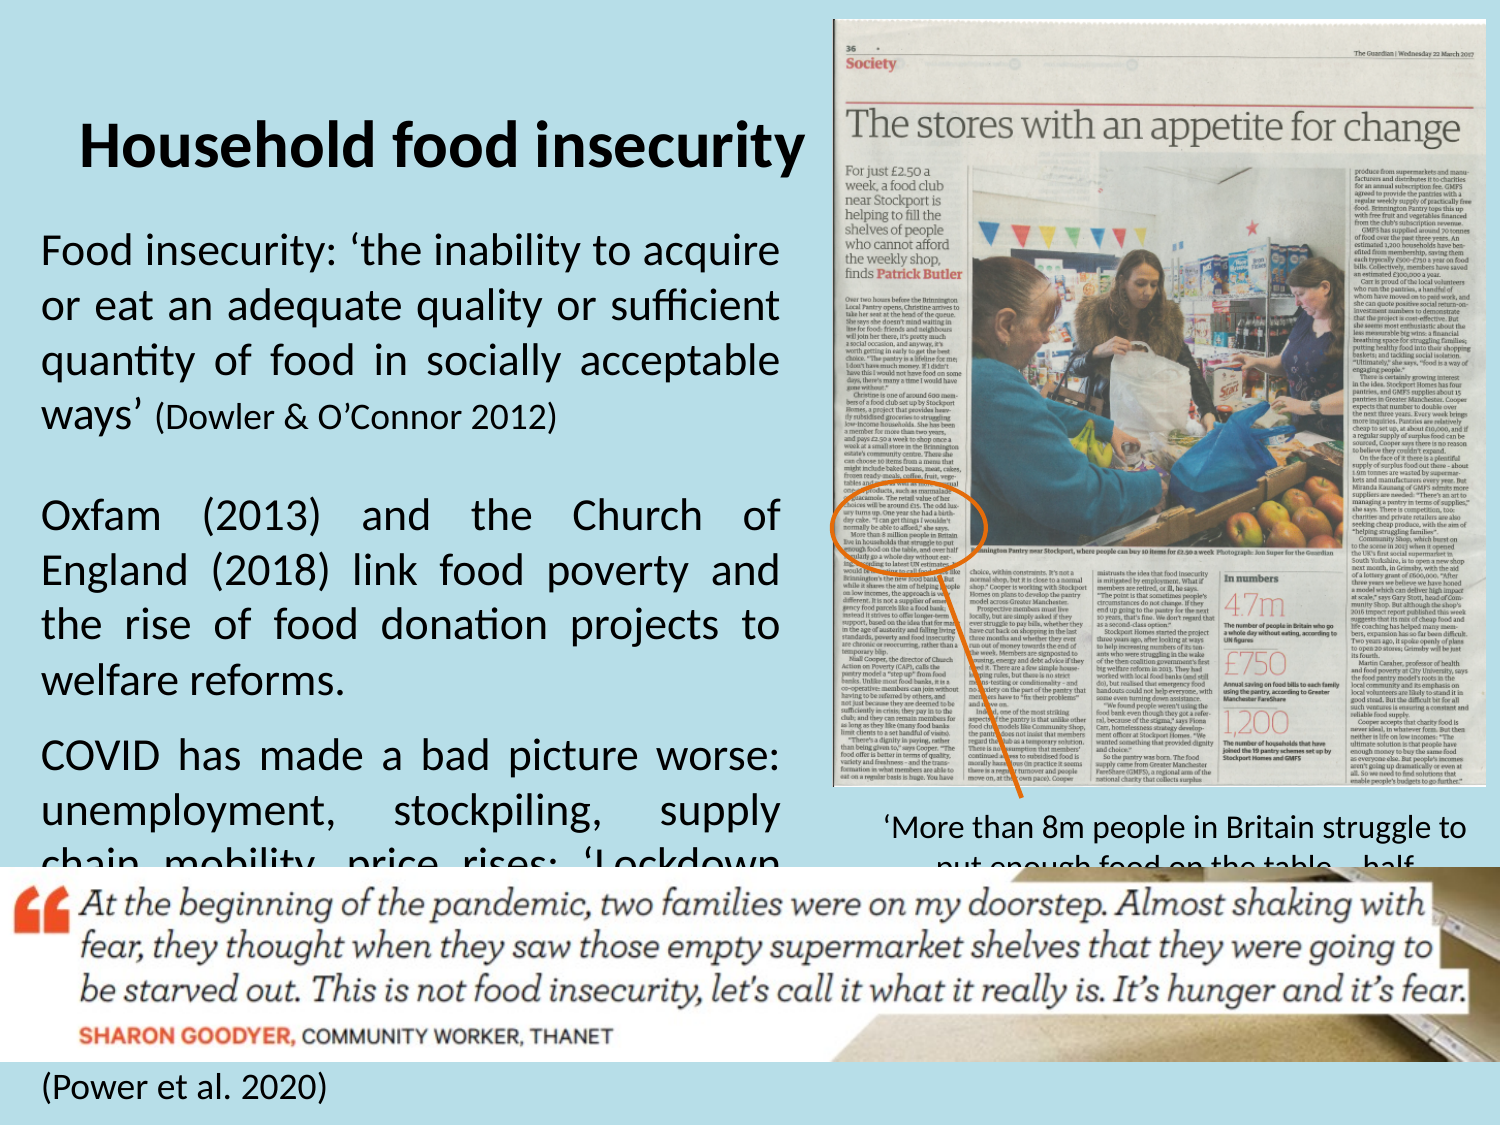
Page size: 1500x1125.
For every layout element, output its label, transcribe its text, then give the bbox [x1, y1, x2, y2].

picture [831, 18, 1486, 787]
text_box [938, 574, 1022, 799]
text_box ‘More than 8m people in Britain struggle to put enough food on the table… half regularly go a whole day without eating…’ Guardian newspaper 22nd March 2017 [865, 797, 1486, 865]
picture [0, 866, 1500, 1063]
text_box Food insecurity: ‘the inability to acquire or eat an adequate quality or sufficient quantity of food in socially acceptable ways’ (Dowler & O’Connor 2012) Oxfam (2013) and the Church of England (2018) link food poverty and the rise of food donation projects to welfare reforms. COVID has made a bad picture worse: unemployment, stockpiling, supply chain mobility, price rises: ‘Lockdown has led to 503 million more (+38%) in-home meals eaten per week creating further pressures on food supplies’ (Power et al. 2020) [26, 211, 797, 865]
text_box Food insecurity: ‘the inability to acquire or eat an adequate quality or sufficient quantity of food in socially acceptable ways’ (Dowler & O’Connor 2012) Oxfam (2013) and the Church of England (2018) link food poverty and the rise of food donation projects to welfare reforms. COVID has made a bad picture worse: unemployment, stockpiling, supply chain mobility, price rises: ‘Lockdown has led to 503 million more (+38%) in-home meals eaten per week creating further pressures on food supplies’ (Power et al. 2020) [26, 1071, 797, 1117]
text_box Household food insecurity [64, 92, 826, 188]
